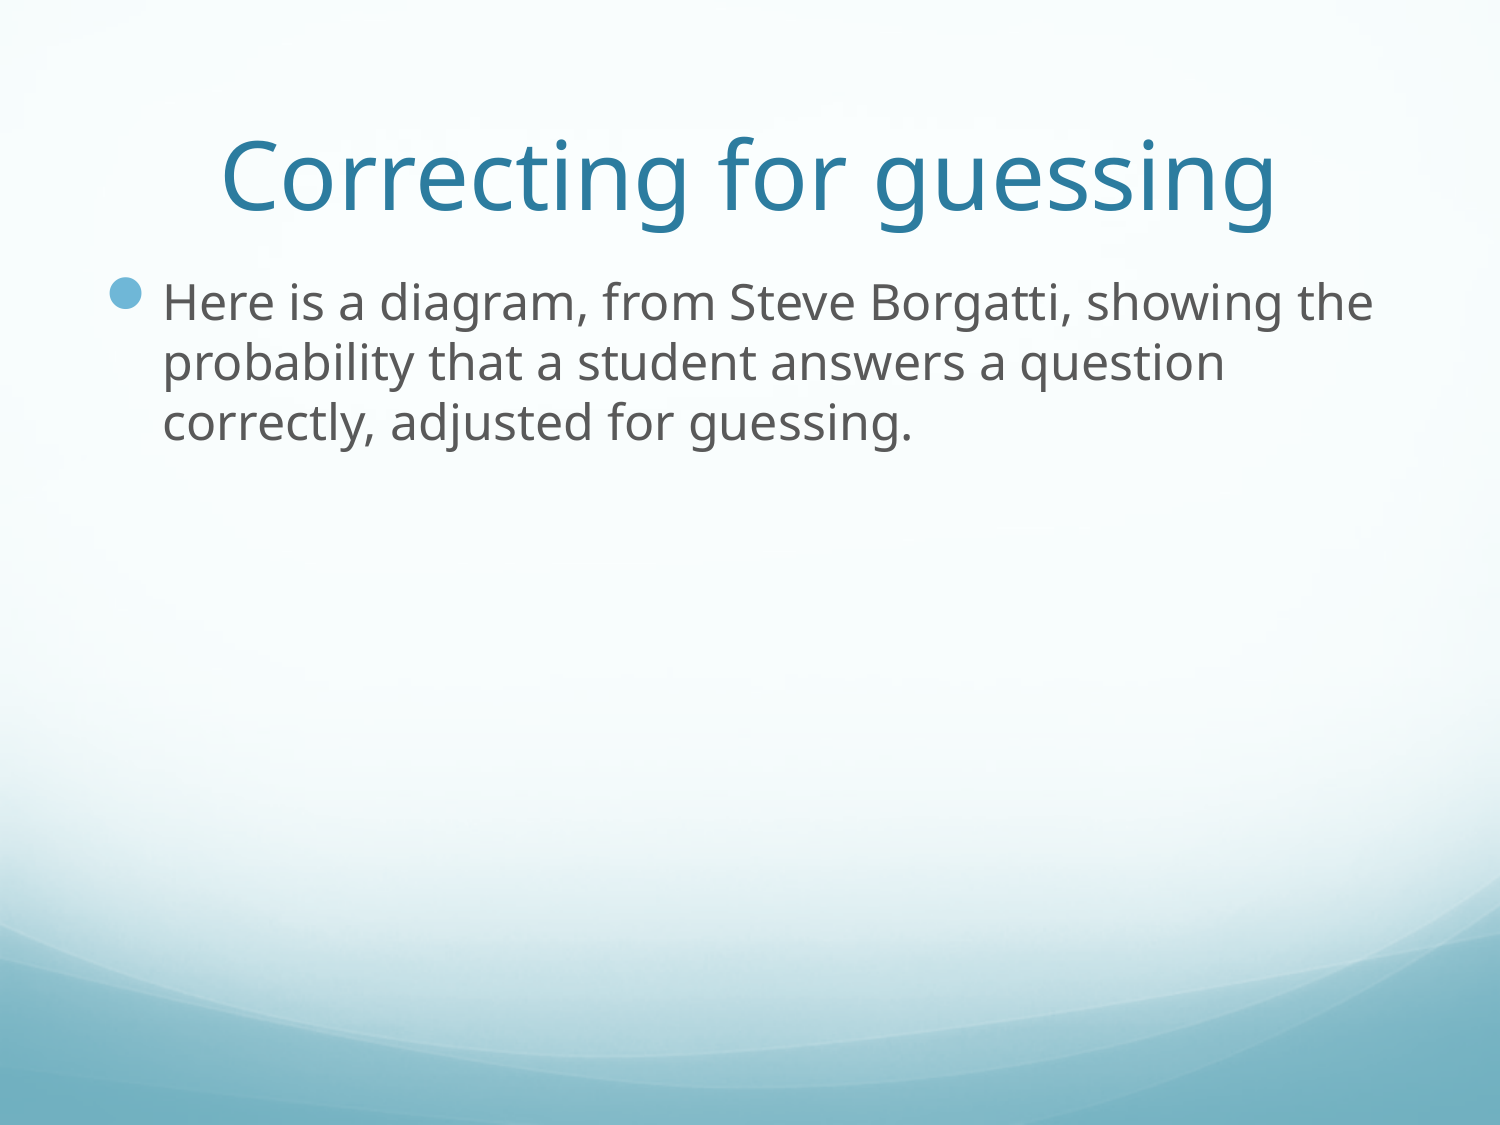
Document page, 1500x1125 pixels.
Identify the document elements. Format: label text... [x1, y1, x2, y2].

title Correcting for guessing [90, 17, 1410, 237]
list Here is a diagram, from Steve Borgatti, showing the probability that a student answers a question correctly, adjusted for guessing. [90, 262, 1410, 975]
